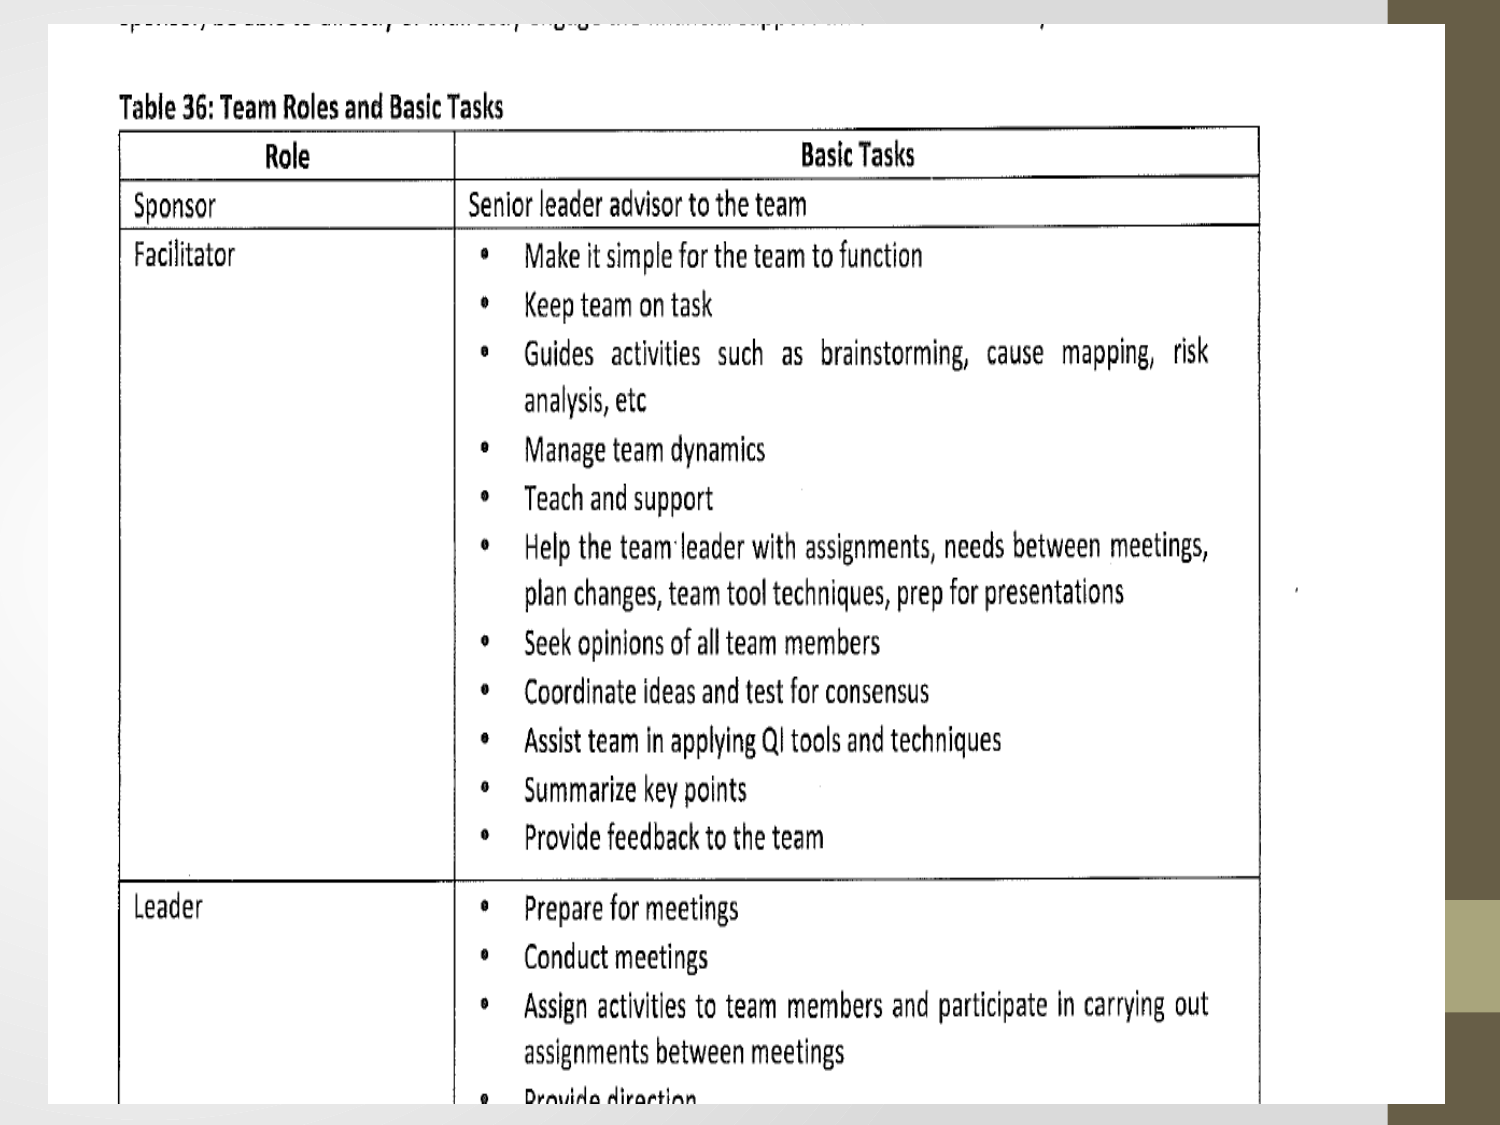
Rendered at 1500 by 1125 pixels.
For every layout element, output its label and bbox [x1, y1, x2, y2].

picture [47, 24, 1445, 1105]
